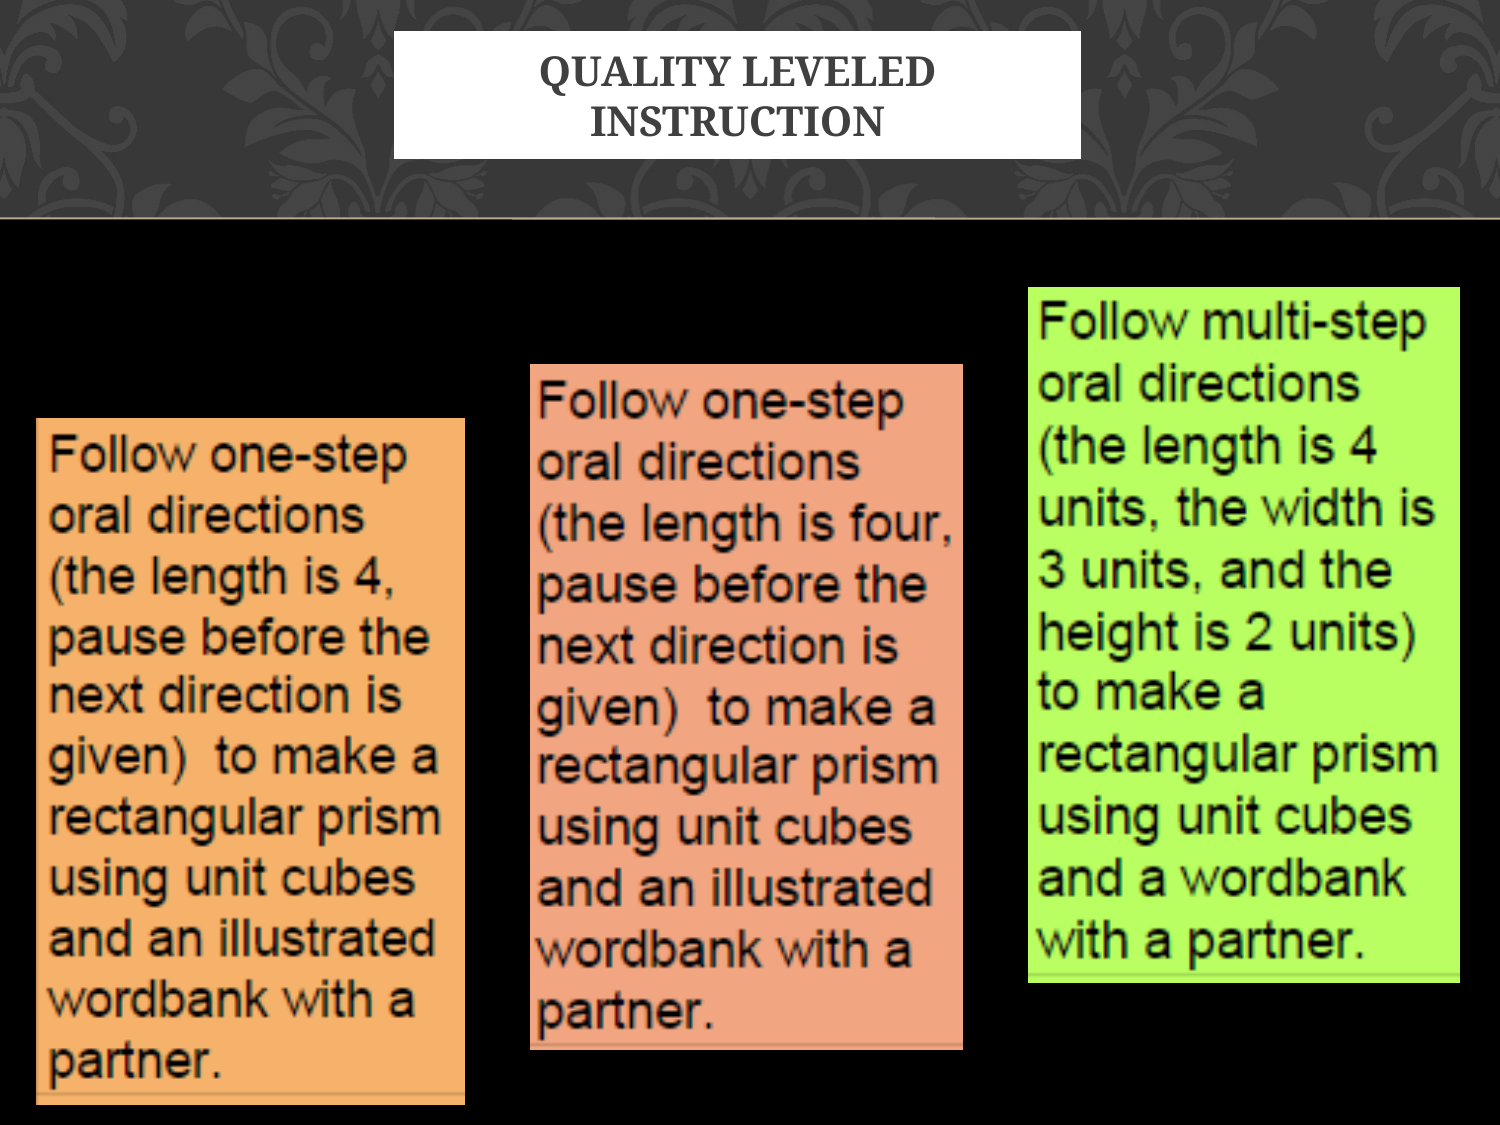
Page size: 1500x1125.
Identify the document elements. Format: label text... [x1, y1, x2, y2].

picture [530, 364, 963, 1051]
title Quality Leveled Instruction [394, 31, 1081, 159]
picture [36, 418, 465, 1105]
picture [1027, 287, 1460, 983]
